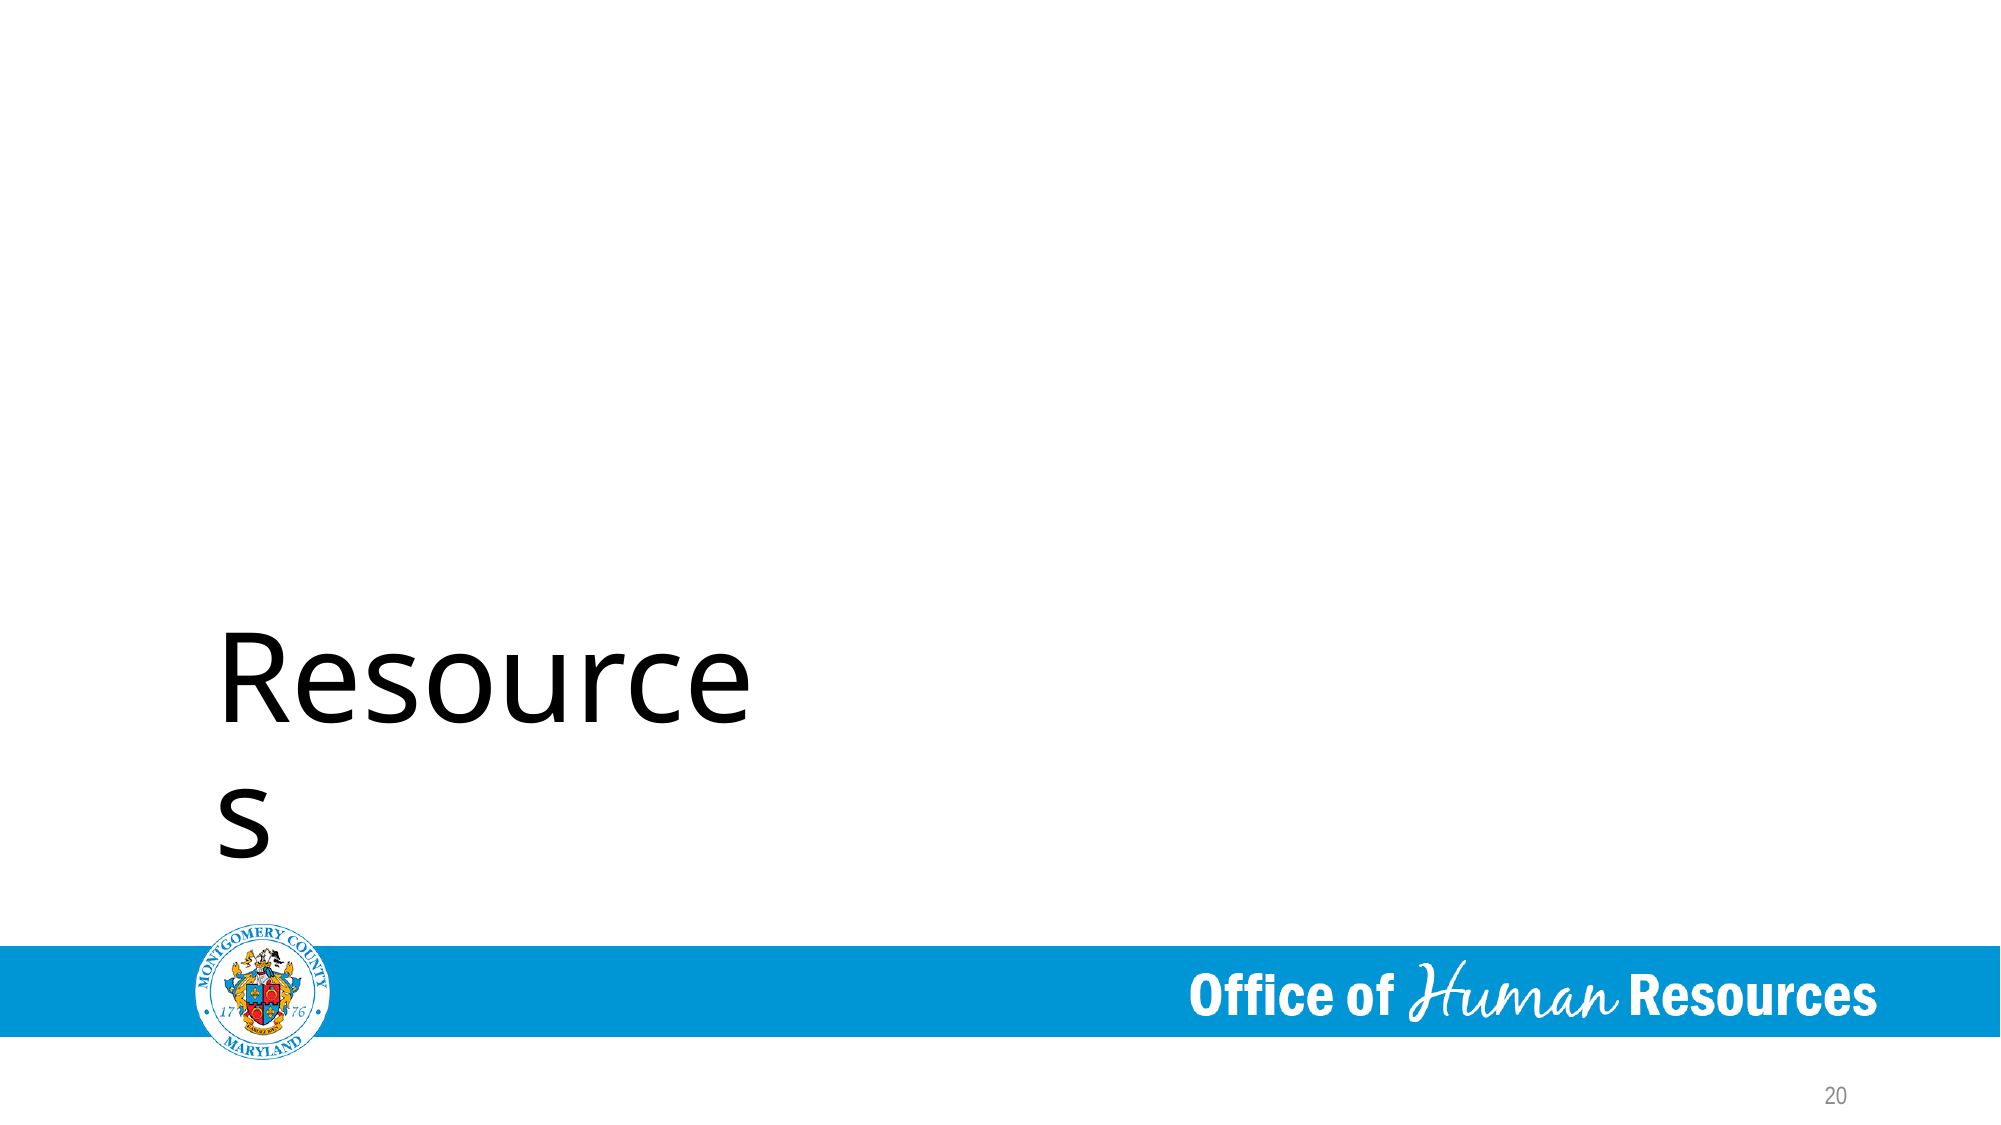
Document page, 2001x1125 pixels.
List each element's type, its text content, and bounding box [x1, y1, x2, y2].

picture [1854, 984, 1876, 1015]
picture [1560, 995, 1574, 1016]
picture [1748, 985, 1771, 1015]
picture [1245, 974, 1262, 1014]
picture [1663, 984, 1687, 1015]
picture [1632, 975, 1659, 1014]
picture [1225, 974, 1242, 1014]
picture [1825, 984, 1849, 1015]
picture [1544, 989, 1569, 1015]
slide_number 20 [1412, 1065, 1863, 1125]
picture [1410, 964, 1488, 1021]
picture [1308, 984, 1332, 1015]
picture [1377, 974, 1393, 1014]
picture [1266, 975, 1274, 981]
picture [1280, 984, 1303, 1015]
picture [1718, 984, 1742, 1015]
picture [1191, 974, 1221, 1015]
picture [0, 805, 2000, 1087]
picture [1797, 984, 1821, 1015]
picture [1528, 989, 1543, 1017]
picture [1579, 986, 1609, 1017]
title Resources [199, 424, 822, 893]
picture [1489, 984, 1528, 1015]
picture [1348, 984, 1372, 1015]
picture [1266, 985, 1274, 1014]
picture [1779, 984, 1793, 1014]
picture [1611, 1001, 1618, 1011]
picture [1692, 984, 1714, 1015]
